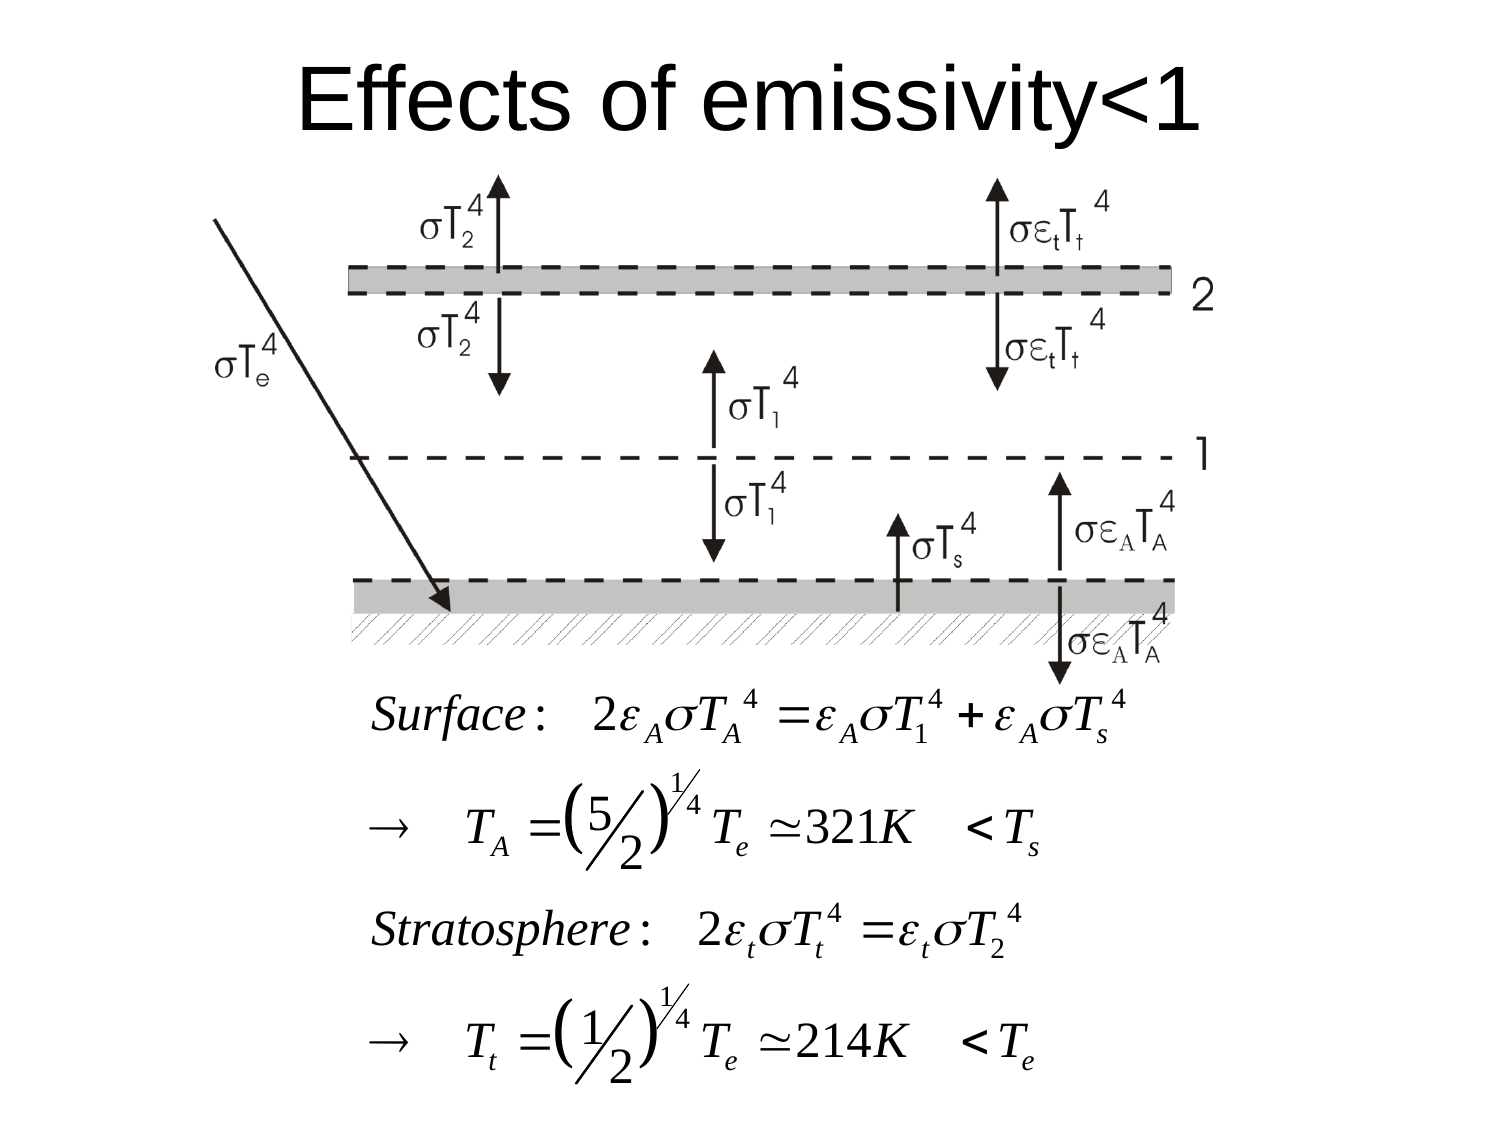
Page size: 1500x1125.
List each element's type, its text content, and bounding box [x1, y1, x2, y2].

title Effects of emissivity<1 [74, 0, 1426, 188]
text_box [362, 674, 1138, 1099]
picture [212, 174, 1213, 685]
